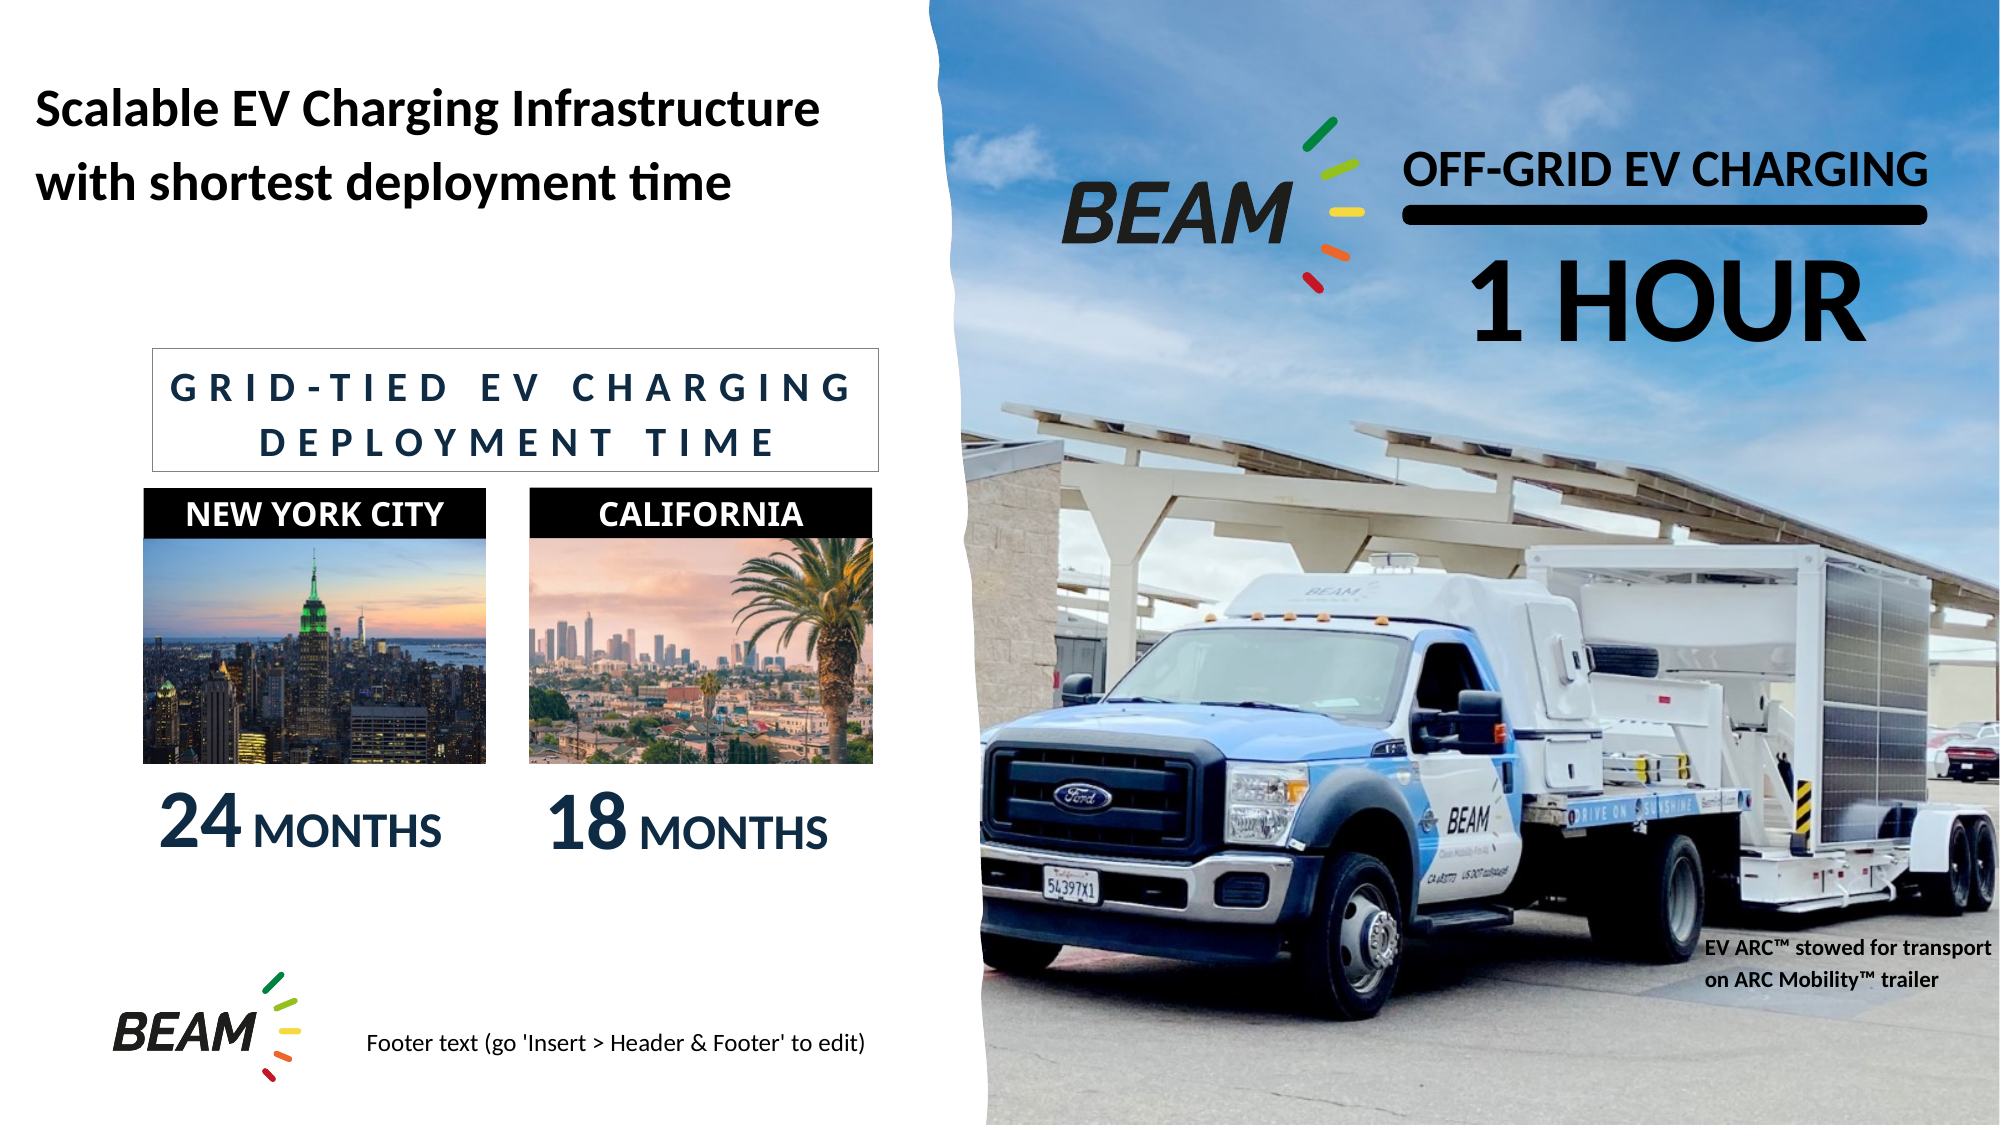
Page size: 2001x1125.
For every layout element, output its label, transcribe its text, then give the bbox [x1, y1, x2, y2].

text_box GRID-TIED EV CHARGING DEPLOYMENT TIME [152, 348, 879, 472]
text_box CALIFORNIA [529, 487, 873, 538]
text_box NEW YORK CITY [143, 488, 486, 538]
text_box 24 MONTHS [143, 802, 486, 872]
picture [928, 0, 2000, 1125]
footer Footer text (go 'Insert > Header & Footer' to edit) [366, 1013, 928, 1065]
title Scalable EV Charging Infrastructure with shortest deployment time [35, 67, 893, 212]
picture [529, 538, 873, 764]
text_box 18 MONTHS [529, 805, 873, 874]
picture [143, 538, 486, 764]
